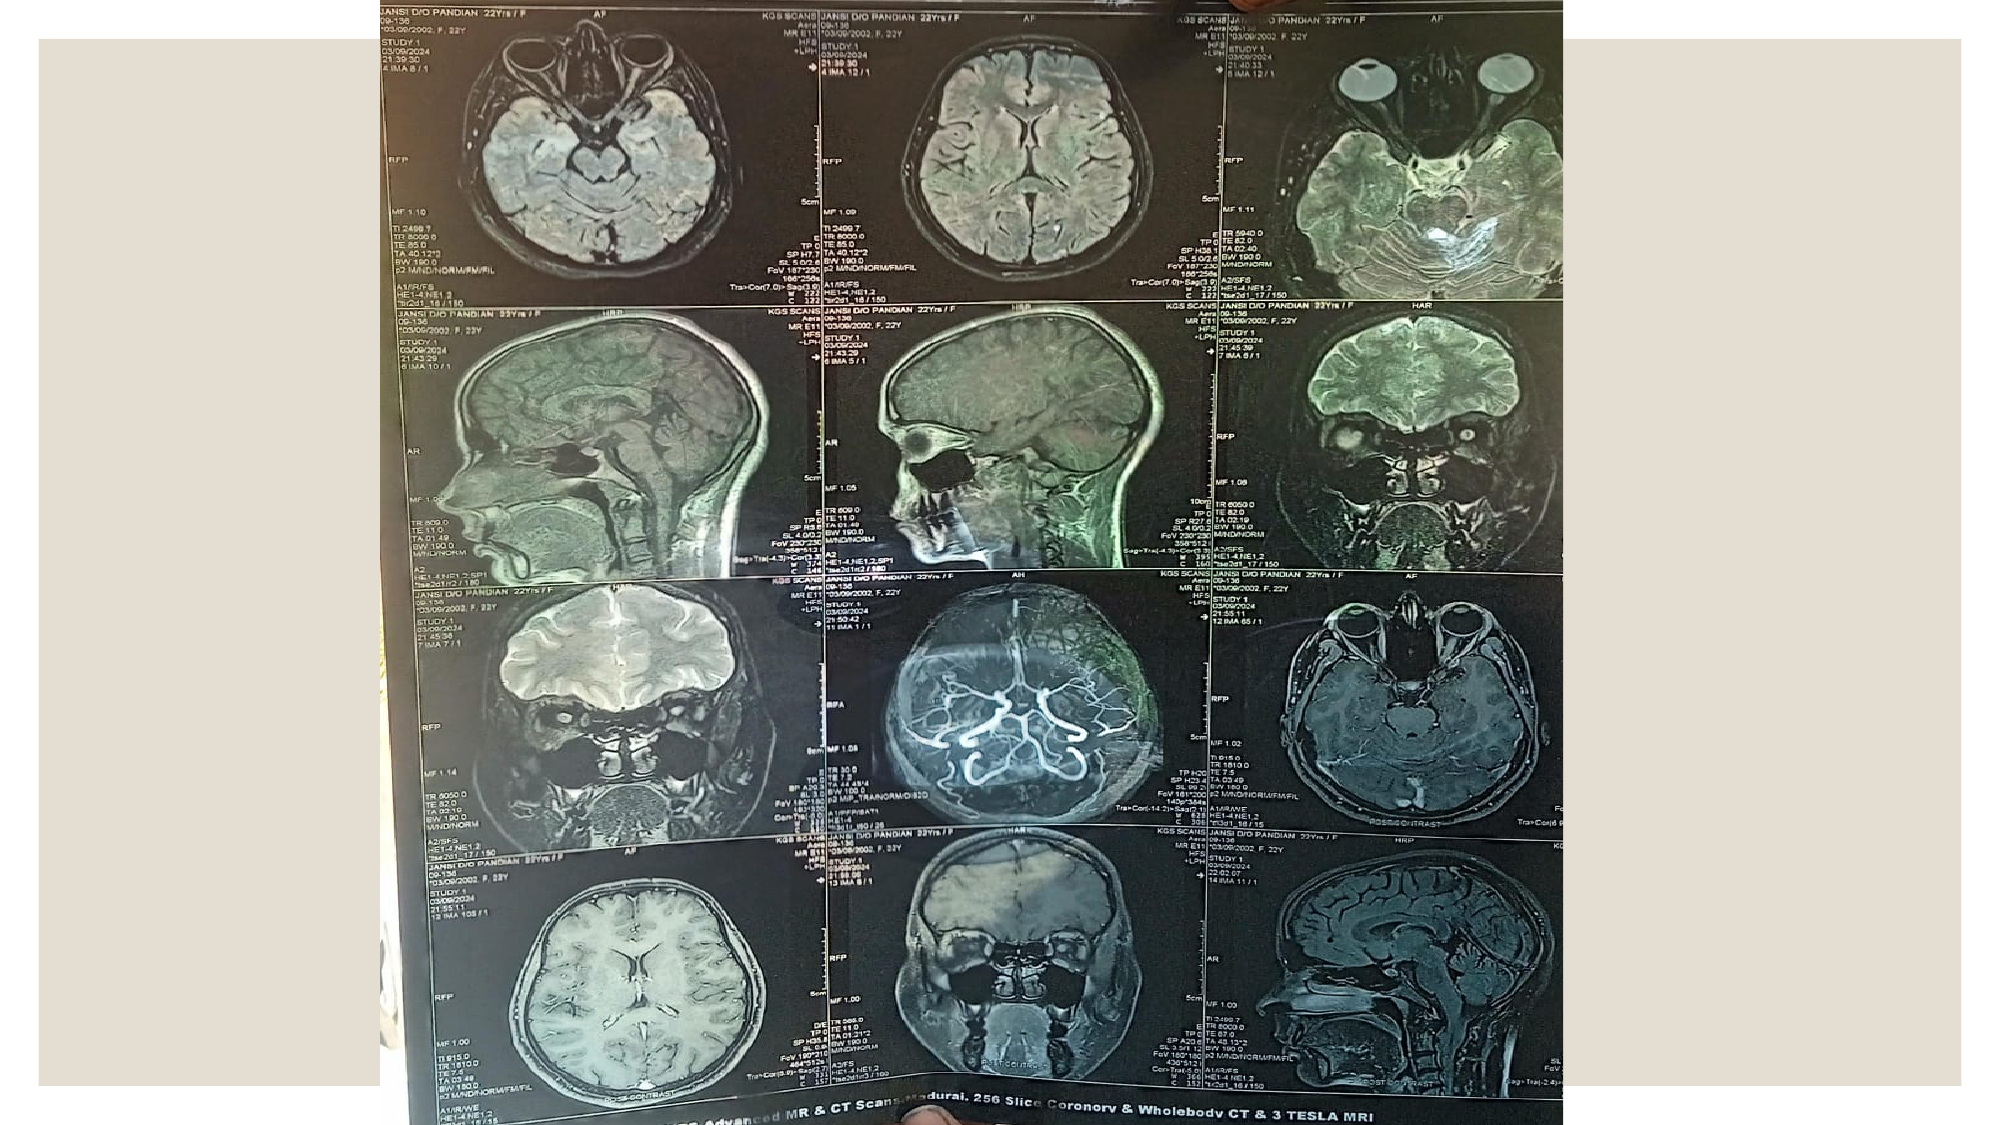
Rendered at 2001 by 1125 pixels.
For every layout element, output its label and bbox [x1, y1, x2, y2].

picture [380, 0, 1564, 1125]
